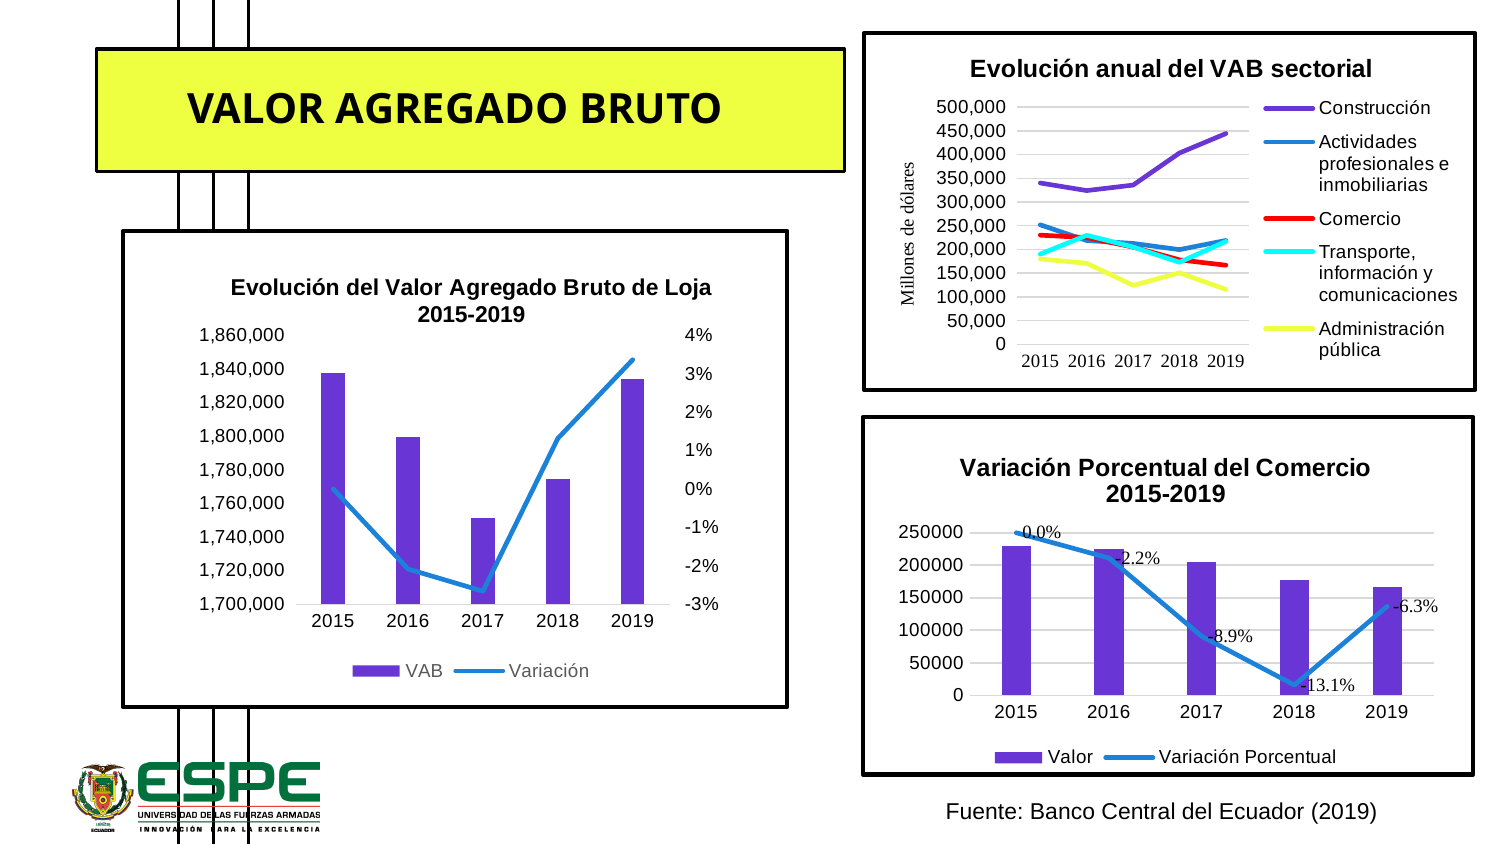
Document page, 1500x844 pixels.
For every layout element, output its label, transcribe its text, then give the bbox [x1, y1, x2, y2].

text_box [121, 229, 789, 709]
title VALOR AGREGADO BRUTO [134, 66, 776, 161]
text_box Fuente: Banco Central del Ecuador (2019) [930, 789, 1412, 844]
picture [72, 762, 320, 832]
text_box [861, 415, 1475, 777]
text_box [862, 387, 1477, 392]
chart [886, 431, 1445, 775]
chart [863, 32, 1479, 380]
chart [140, 250, 802, 689]
